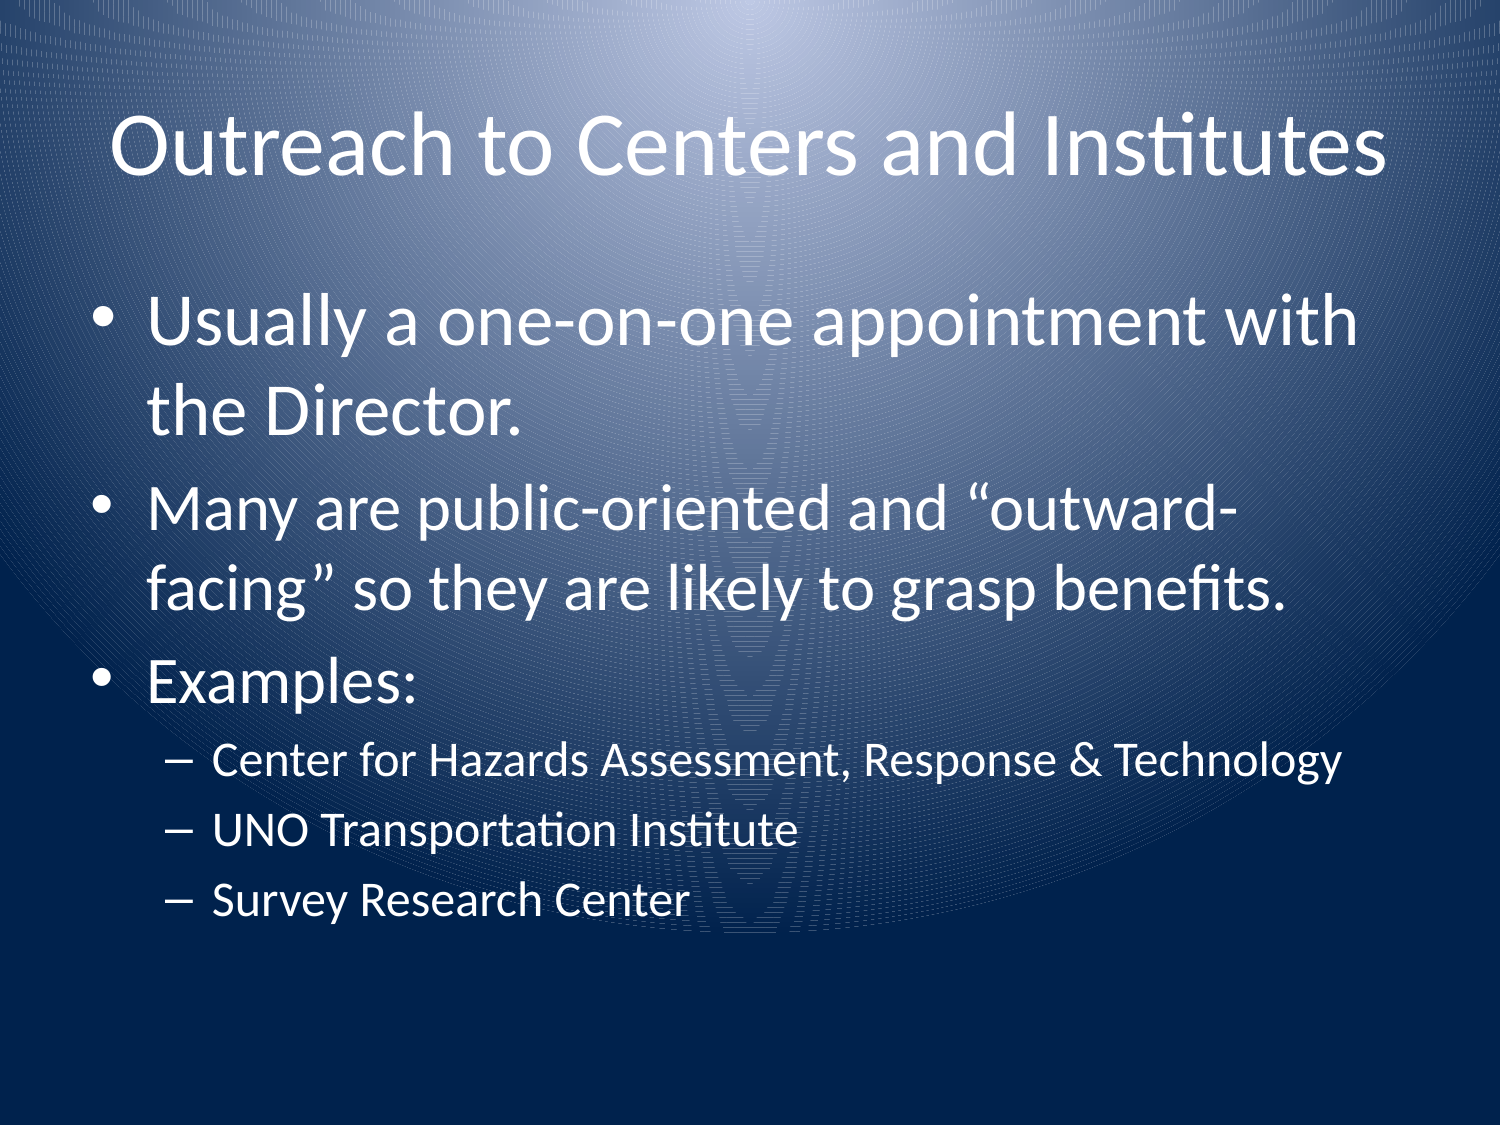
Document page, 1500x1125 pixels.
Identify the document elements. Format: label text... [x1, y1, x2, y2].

list Usually a one-on-one appointment with the Director. Many are public-oriented and “outward-facing” so they are likely to grasp benefits. Examples: Center for Hazards Assessment, Response & Technology UNO Transportation Institute Survey Research Center [75, 262, 1425, 1005]
title Outreach to Centers and Institutes [75, 45, 1425, 233]
